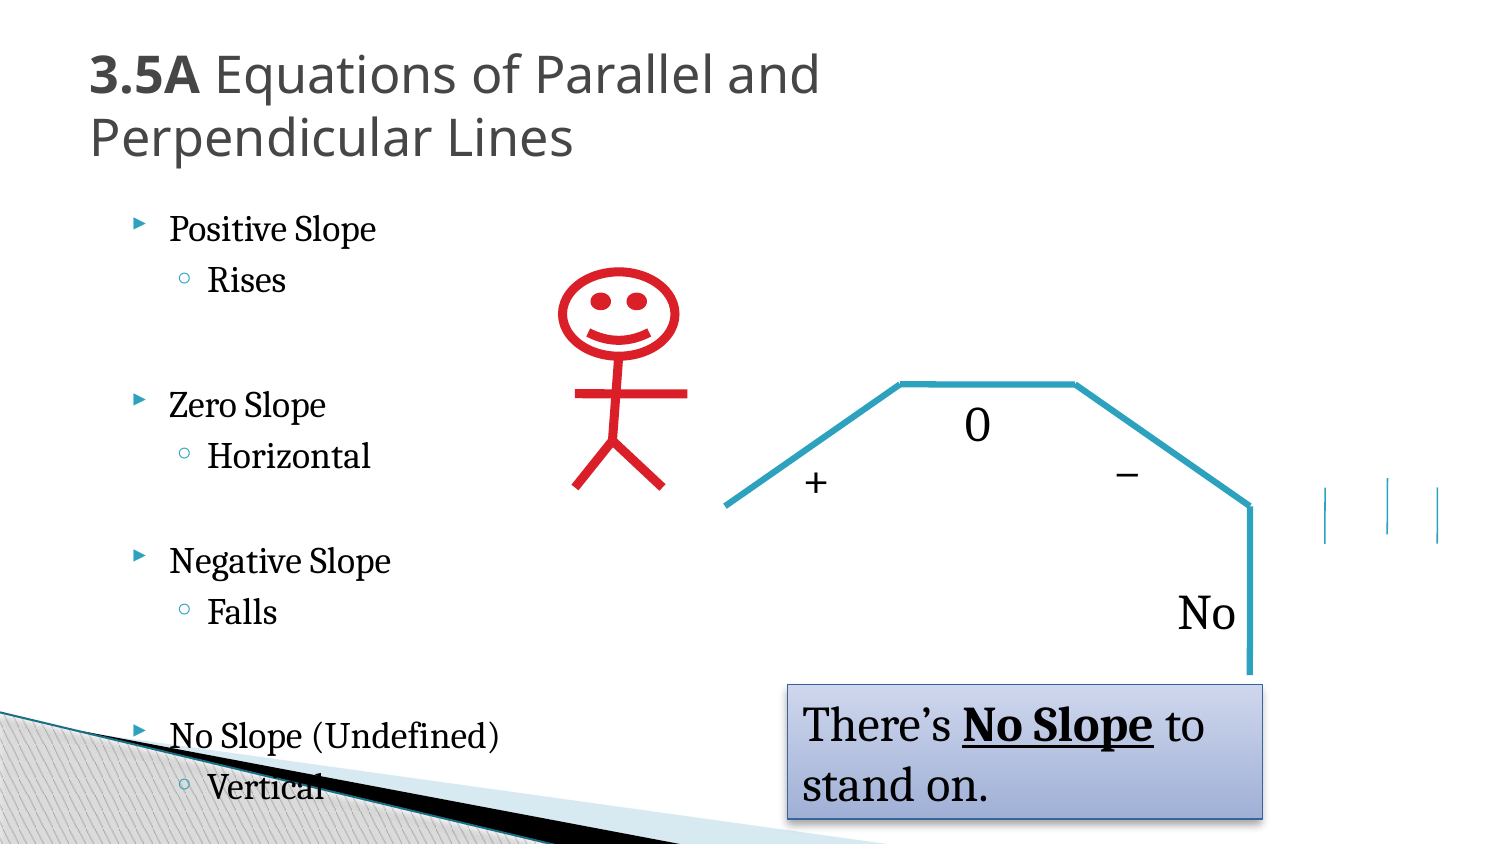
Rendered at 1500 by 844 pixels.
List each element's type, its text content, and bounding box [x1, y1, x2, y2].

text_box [724, 384, 901, 507]
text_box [1324, 477, 1438, 545]
text_box No [1162, 571, 1263, 647]
list Positive Slope Rises Zero Slope Horizontal Negative Slope Falls No Slope (Undefined) Vertical [100, 196, 1438, 816]
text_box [1074, 384, 1251, 507]
title 3.5A Equations of Parallel and Perpendicular Lines [75, 33, 1425, 175]
text_box 0 [949, 395, 1038, 459]
text_box There’s No Slope to stand on. [787, 684, 1263, 820]
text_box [562, 271, 688, 488]
